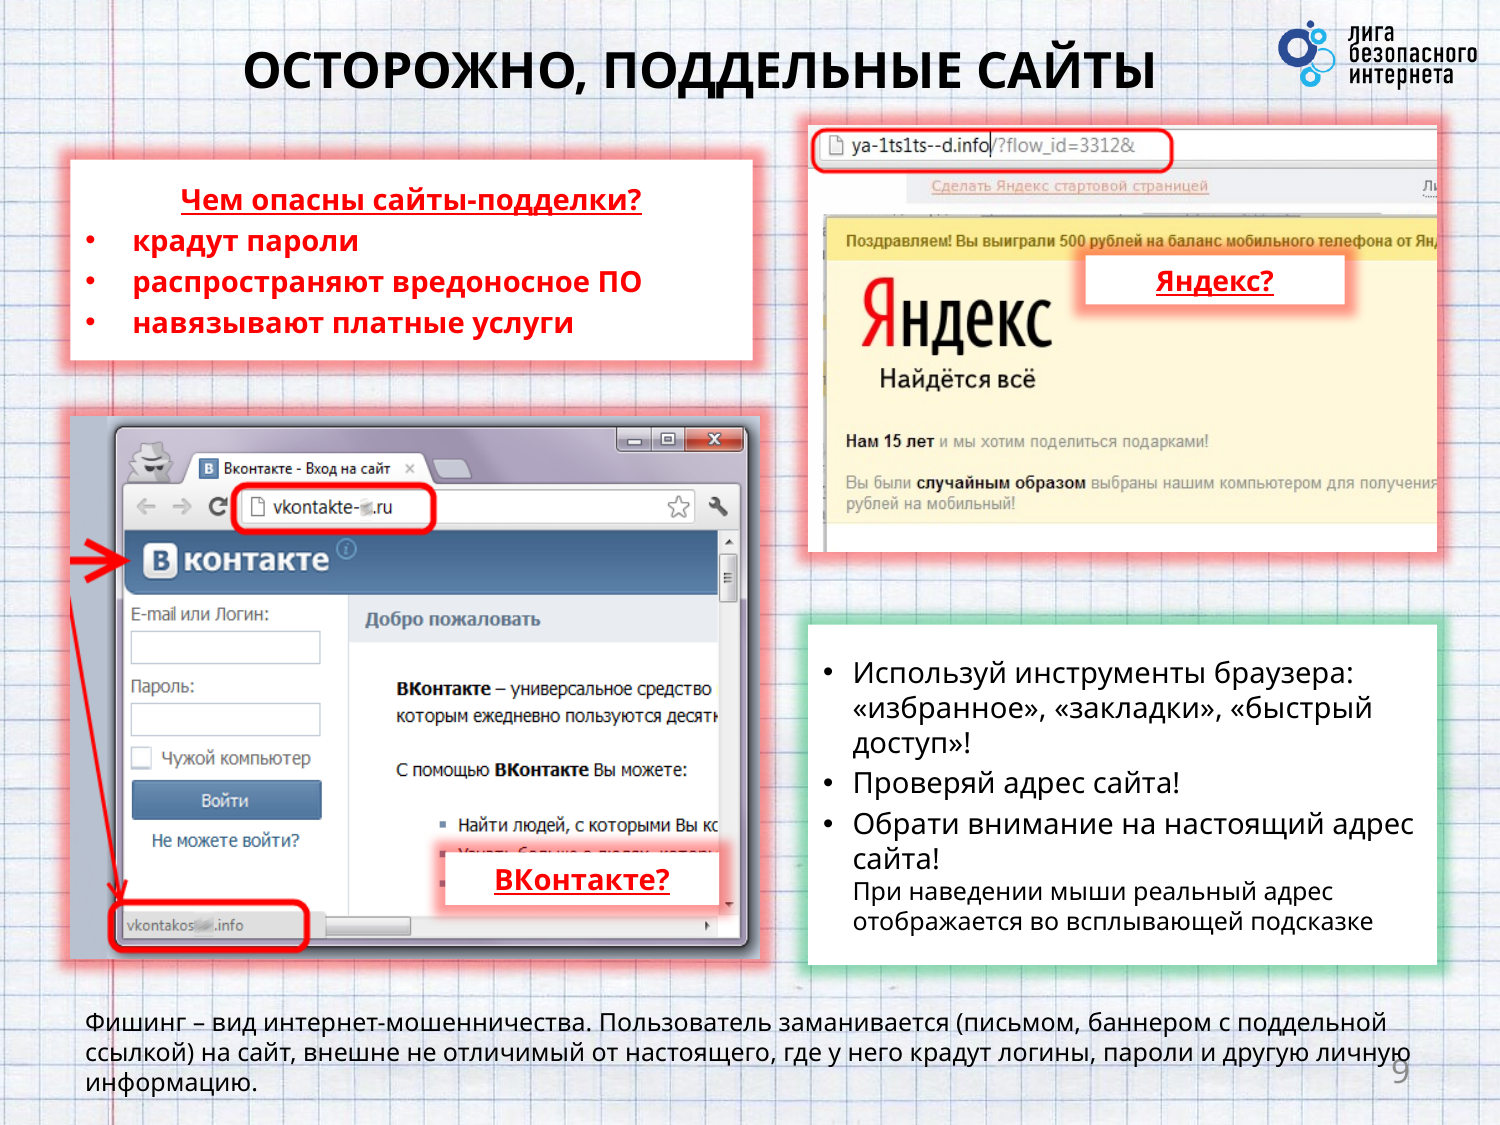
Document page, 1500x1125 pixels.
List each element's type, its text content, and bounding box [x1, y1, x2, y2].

text_box Фишинг – вид интернет-мошенничества. Пользователь заманивается (письмом, баннером с поддельной ссылкой) на сайт, внешне не отличимый от настоящего, где у него крадут логины, пароли и другую личную информацию. [68, 972, 1437, 1125]
text_box Чем опасны сайты-подделки? крадут пароли распространяют вредоносное ПО навязывают платные услуги [68, 157, 755, 362]
picture [0, 0, 1500, 1125]
title ОСТОРОЖНО, ПОДДЕЛЬНЫЕ САЙТЫ [70, 24, 1330, 113]
text_box Используй инструменты браузера: «избранное», «закладки», «быстрый доступ»! Проверяй адрес сайта! Обрати внимание на настоящий адрес сайта! При наведении мыши реальный адрес отображается во всплывающей подсказке [806, 622, 1439, 967]
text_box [70, 416, 760, 959]
